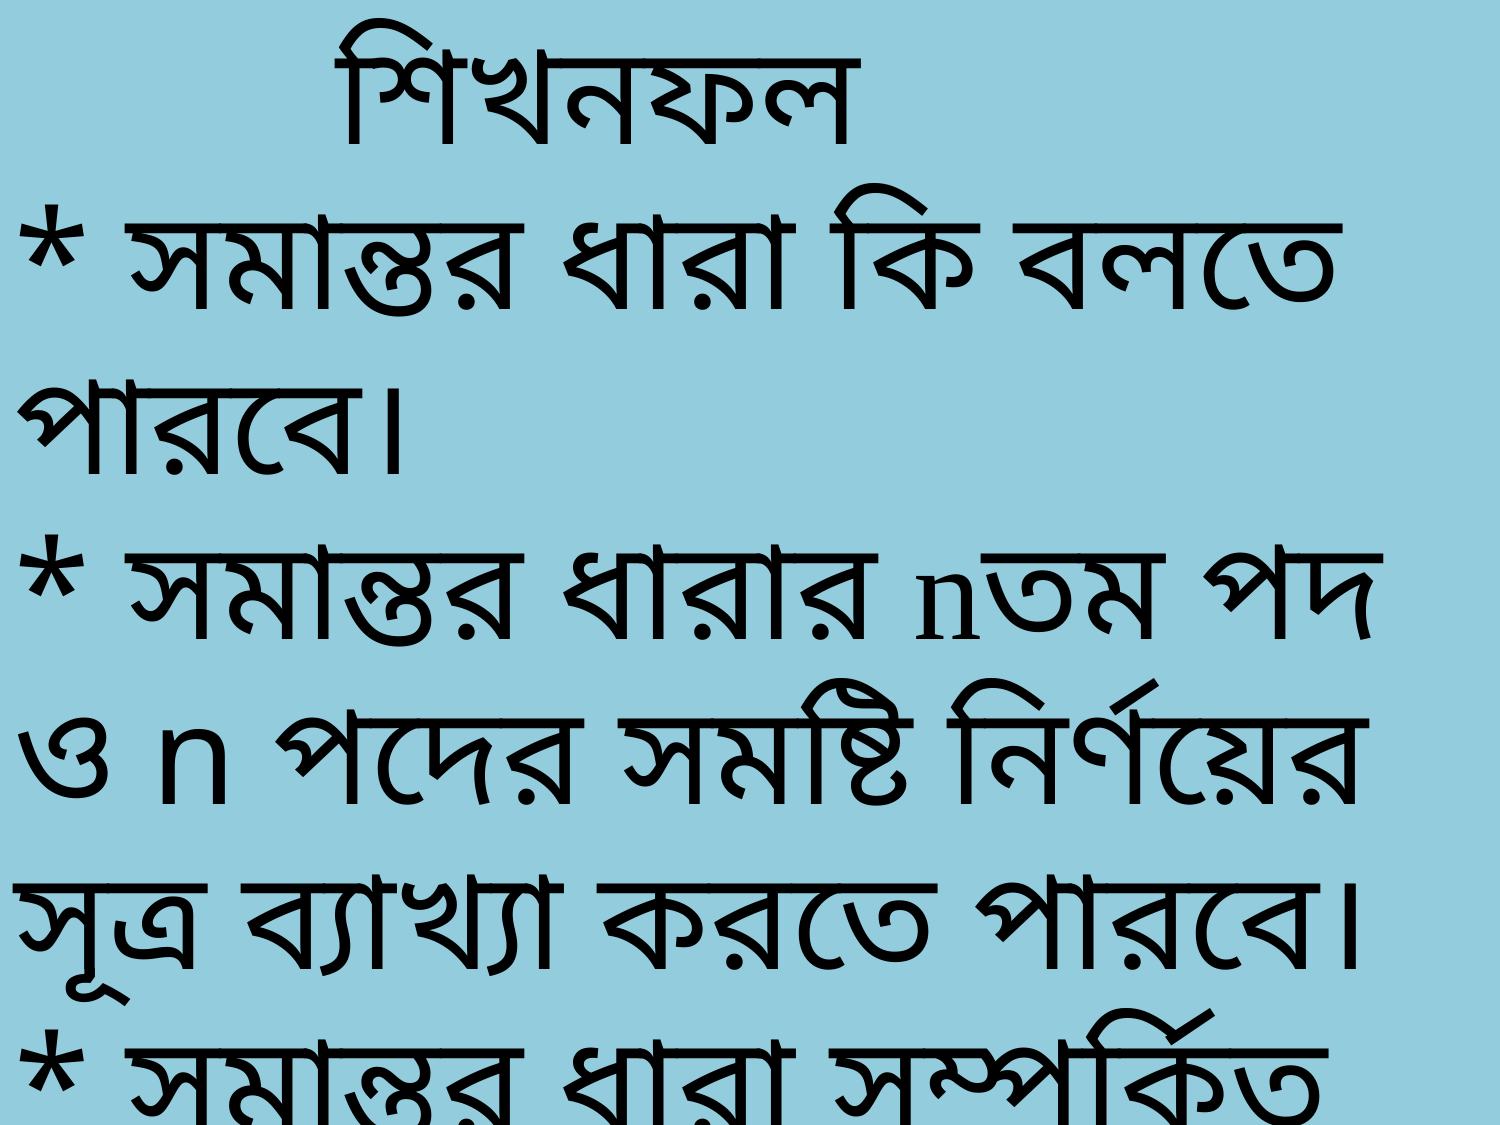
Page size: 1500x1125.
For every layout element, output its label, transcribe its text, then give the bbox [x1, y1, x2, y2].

text_box শিখনফল * সমান্তর ধারা কি বলতে পারবে। * সমান্তর ধারার nতম পদ ও n পদের সমষ্টি নির্ণয়ের সূত্র ব্যাখ্যা করতে পারবে। * সমান্তর ধারা সম্পর্কিত সমস্যার সমাধান করতে পারবে। [0, 0, 1500, 1125]
